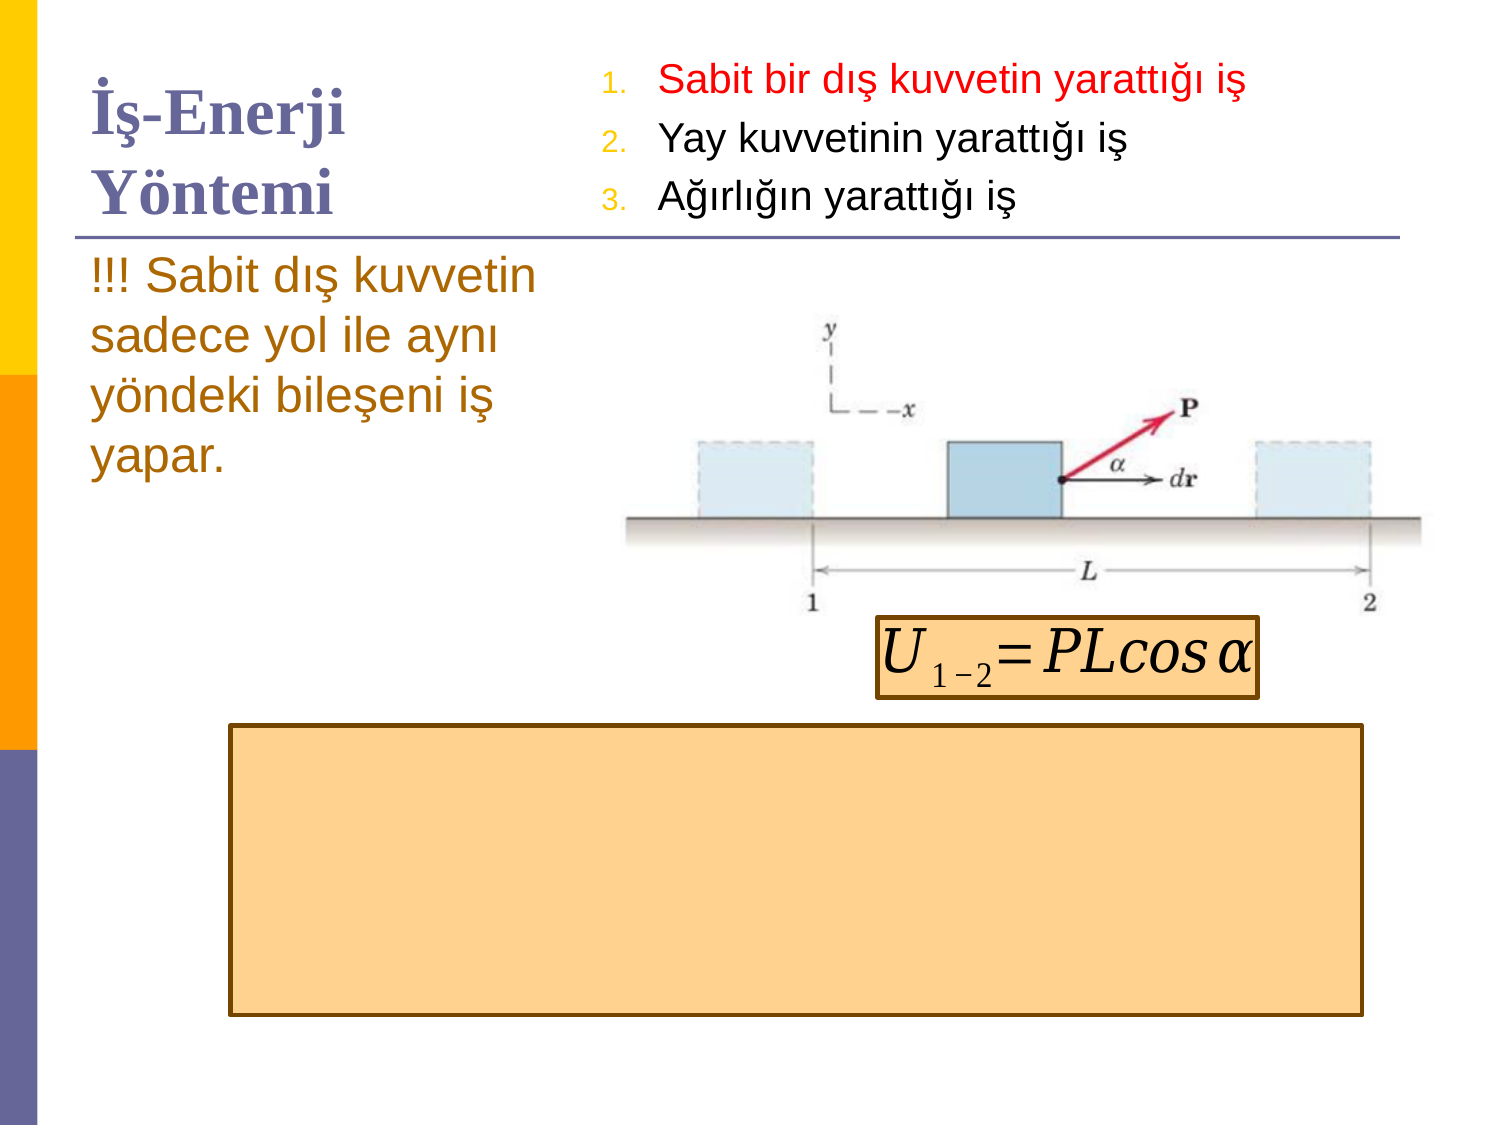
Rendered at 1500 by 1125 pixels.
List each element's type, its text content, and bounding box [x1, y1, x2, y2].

list Sabit bir dış kuvvetin yarattığı iş Yay kuvvetinin yarattığı iş Ağırlığın yarattığı iş [586, 44, 1425, 232]
picture [619, 302, 1434, 622]
list !!! Sabit dış kuvvetin sadece yol ile aynı yöndeki bileşeni iş yapar. [75, 235, 569, 622]
title İş-Enerji Yöntemi [75, 44, 569, 235]
